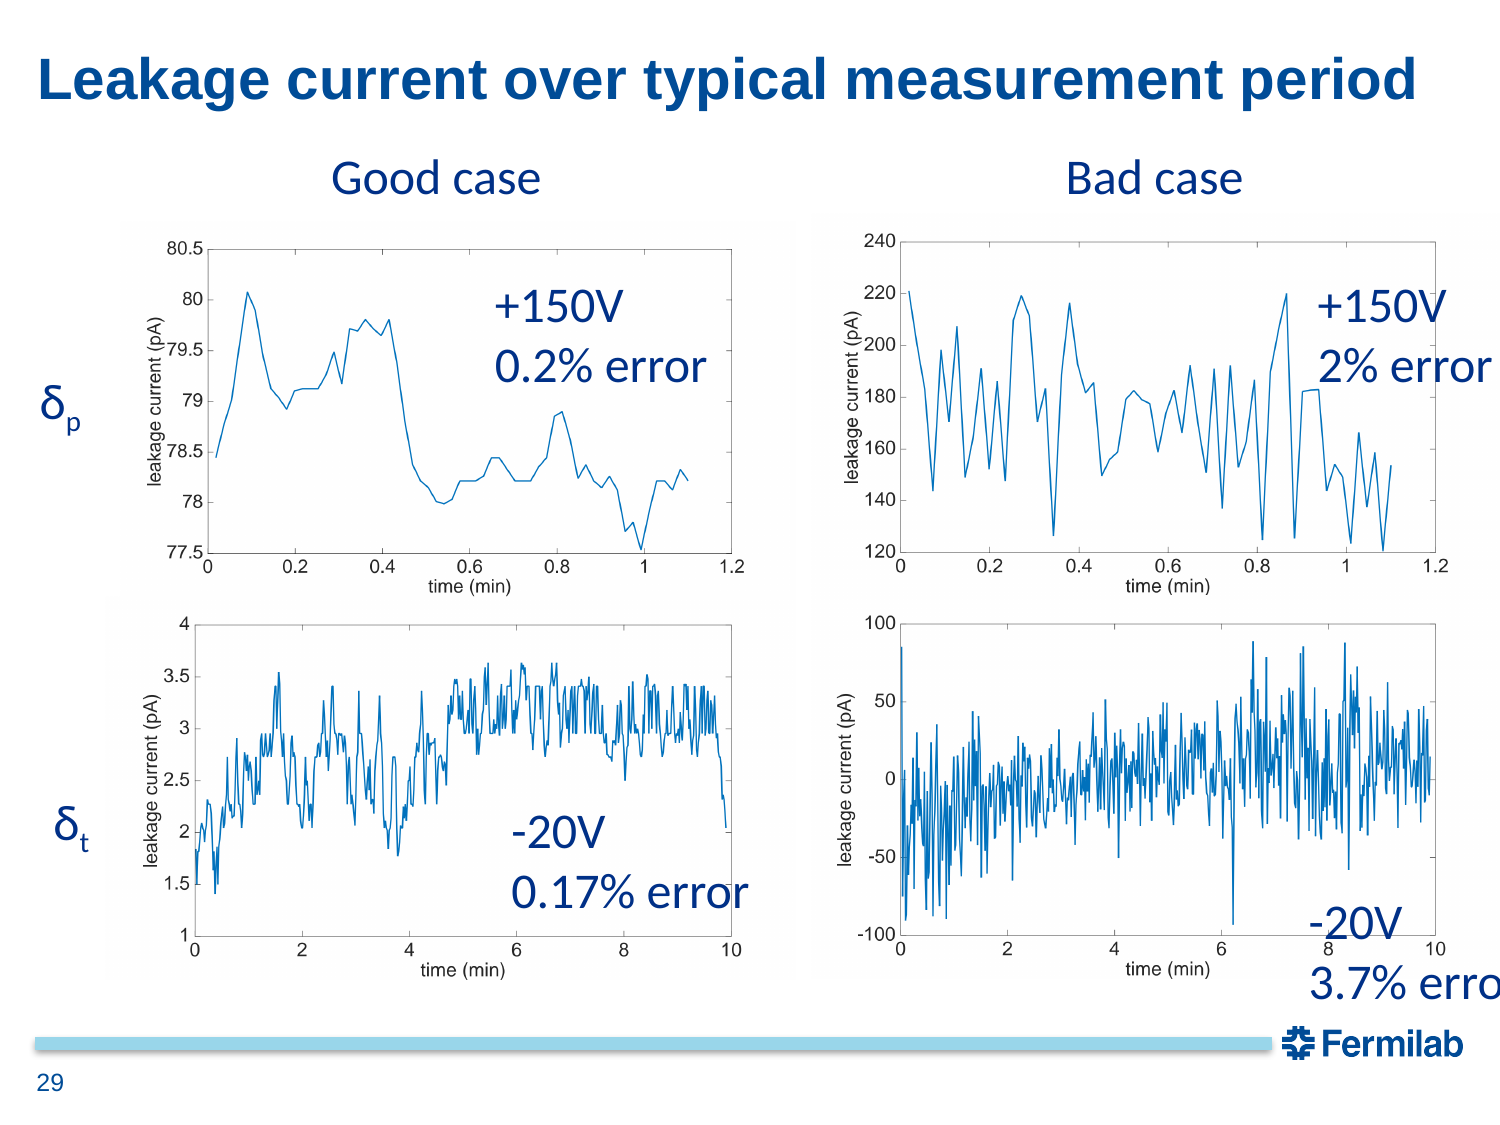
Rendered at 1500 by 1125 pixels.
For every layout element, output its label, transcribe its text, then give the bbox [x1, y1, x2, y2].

text_box Bad case [1050, 137, 1259, 212]
picture [810, 213, 1500, 979]
text_box δp [24, 361, 103, 445]
picture [105, 221, 796, 980]
picture [1282, 1026, 1463, 1060]
text_box -20V 3.7% error [1293, 986, 1500, 1018]
text_box Good case [316, 137, 557, 213]
slide_number 29 [36, 1066, 105, 1106]
text_box δt [38, 782, 100, 866]
title Leakage current over typical measurement period [37, 41, 1463, 112]
